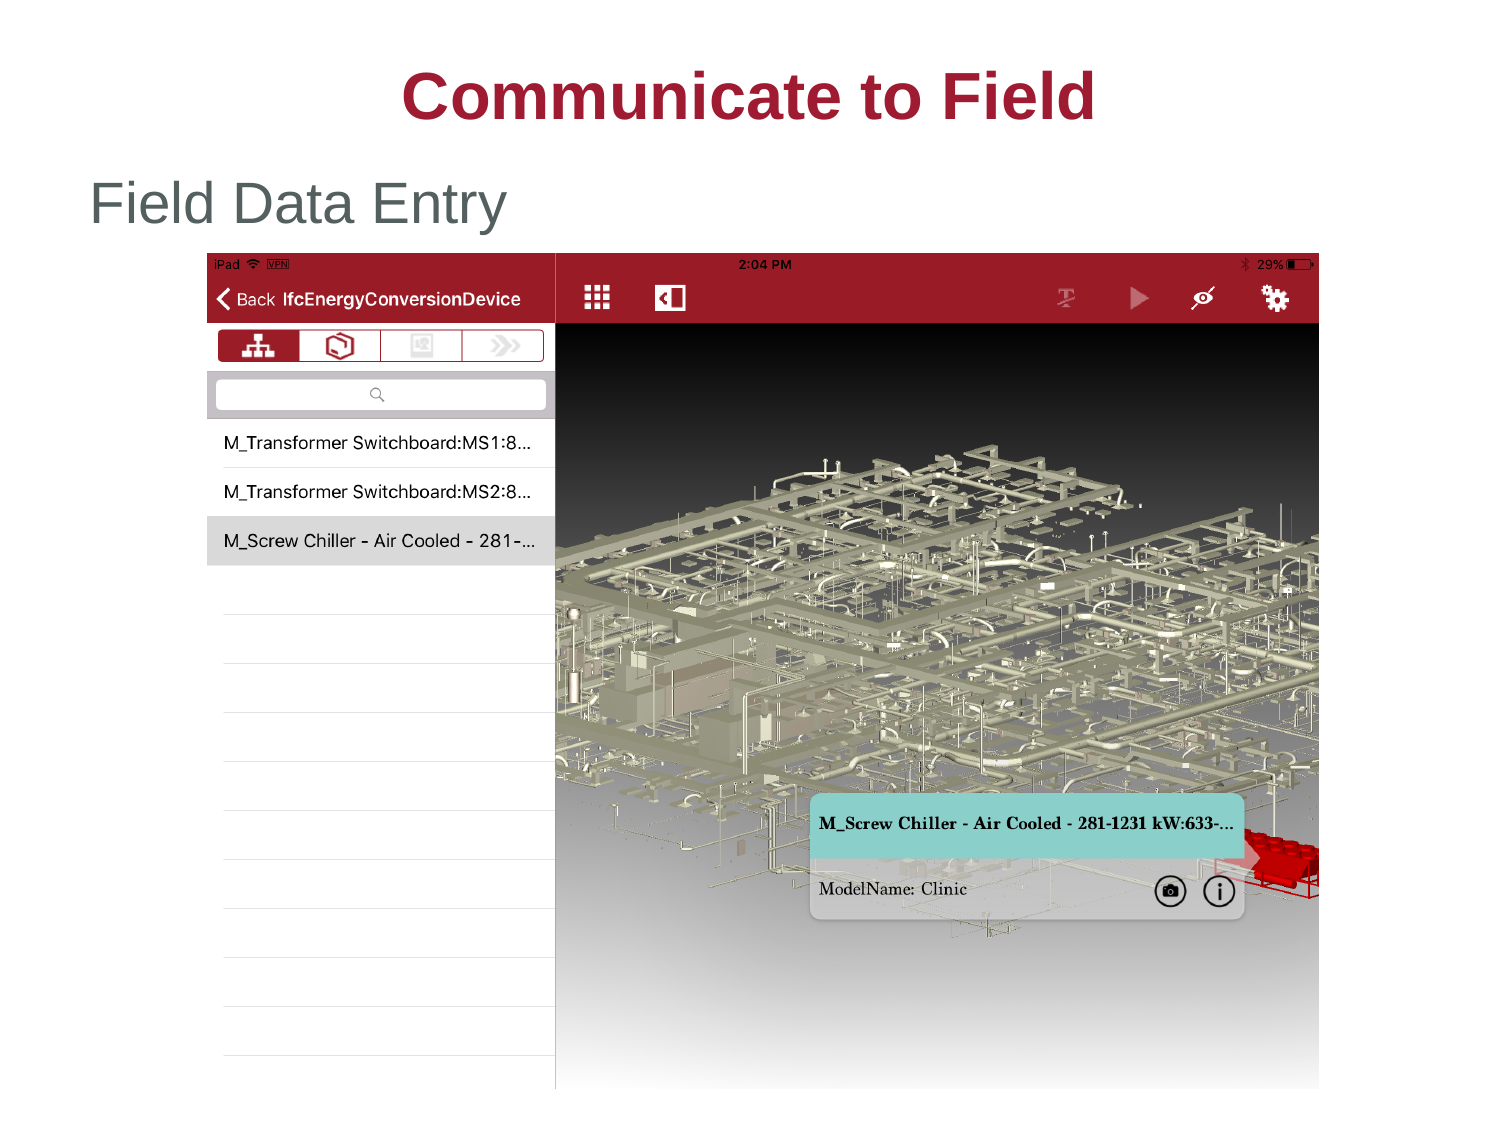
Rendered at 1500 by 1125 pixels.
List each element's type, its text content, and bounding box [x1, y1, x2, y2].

picture [206, 253, 1319, 1089]
list Field Data Entry [75, 157, 1425, 901]
title Communicate to Field [75, 45, 1425, 157]
